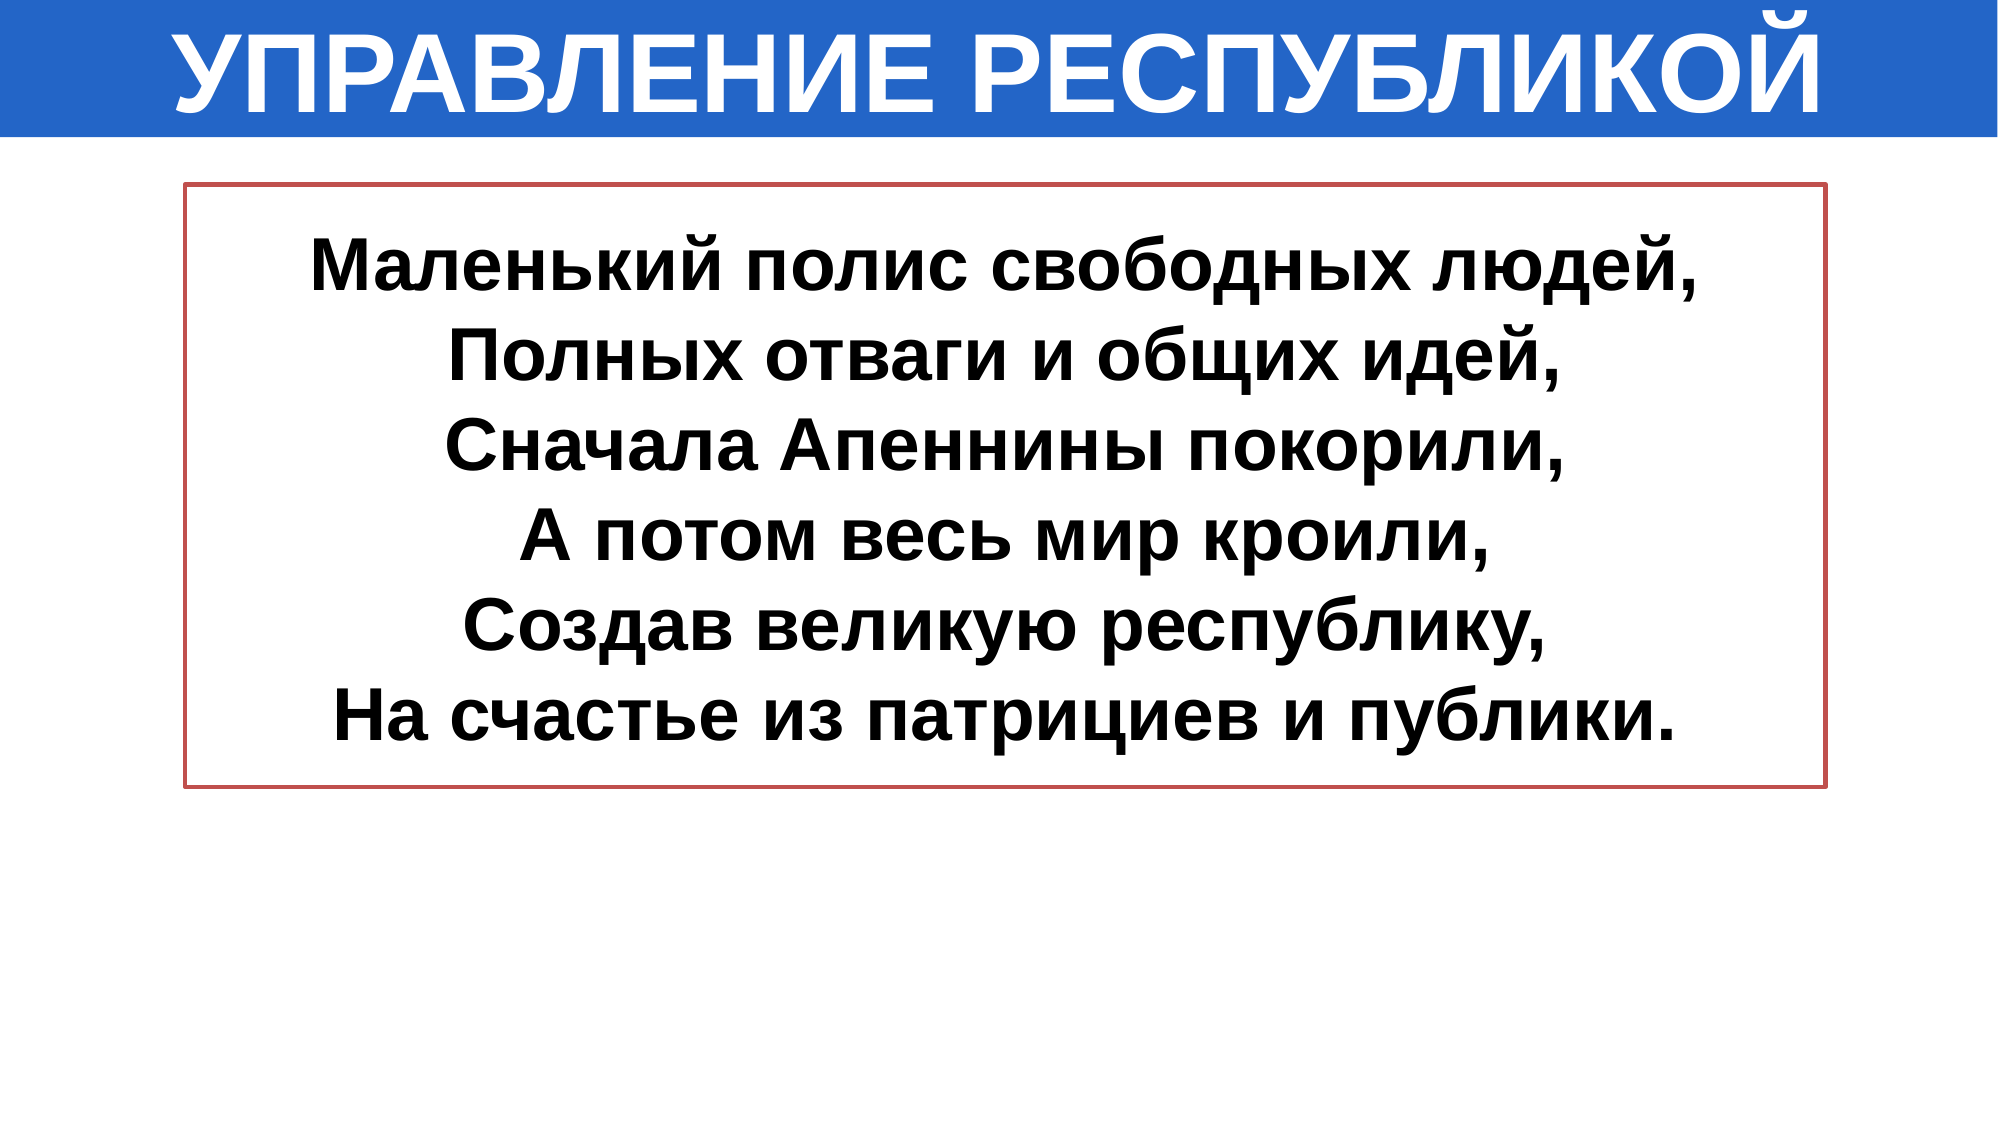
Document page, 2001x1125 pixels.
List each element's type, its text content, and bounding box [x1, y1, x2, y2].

text_box УПРАВЛЕНИЕ РЕСПУБЛИКОЙ [0, 0, 1998, 138]
title Маленький полис свободных людей, Полных отваги и общих идей, Сначала Апеннины покорили, А потом весь мир кроили, Создав великую республику, На счастье из патрициев и публики. [183, 182, 1828, 789]
